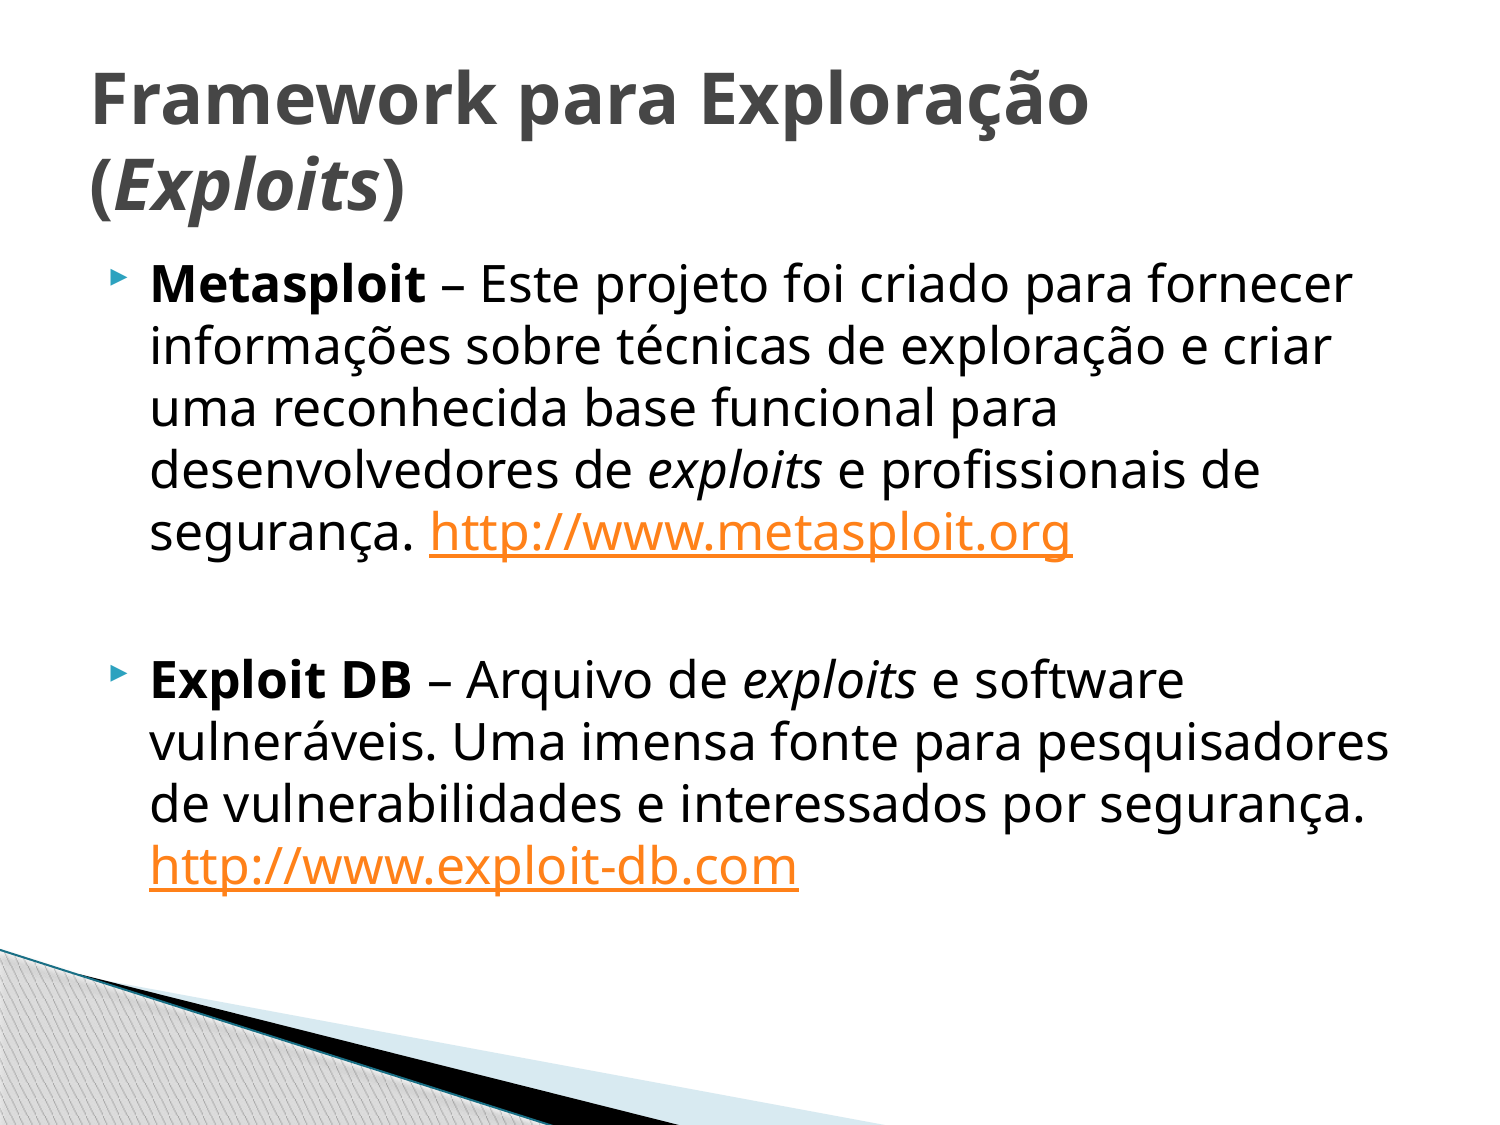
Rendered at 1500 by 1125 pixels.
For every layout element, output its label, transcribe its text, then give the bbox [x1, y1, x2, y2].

list Metasploit – Este projeto foi criado para fornecer informações sobre técnicas de exploração e criar uma reconhecida base funcional para desenvolvedores de exploits e profissionais de segurança. http://www.metasploit.org Exploit DB – Arquivo de exploits e software vulneráveis. Uma imensa fonte para pesquisadores de vulnerabilidades e interessados por segurança. http://www.exploit-db.com [75, 243, 1425, 986]
title Framework para Exploração (Exploits) [75, 45, 1425, 233]
